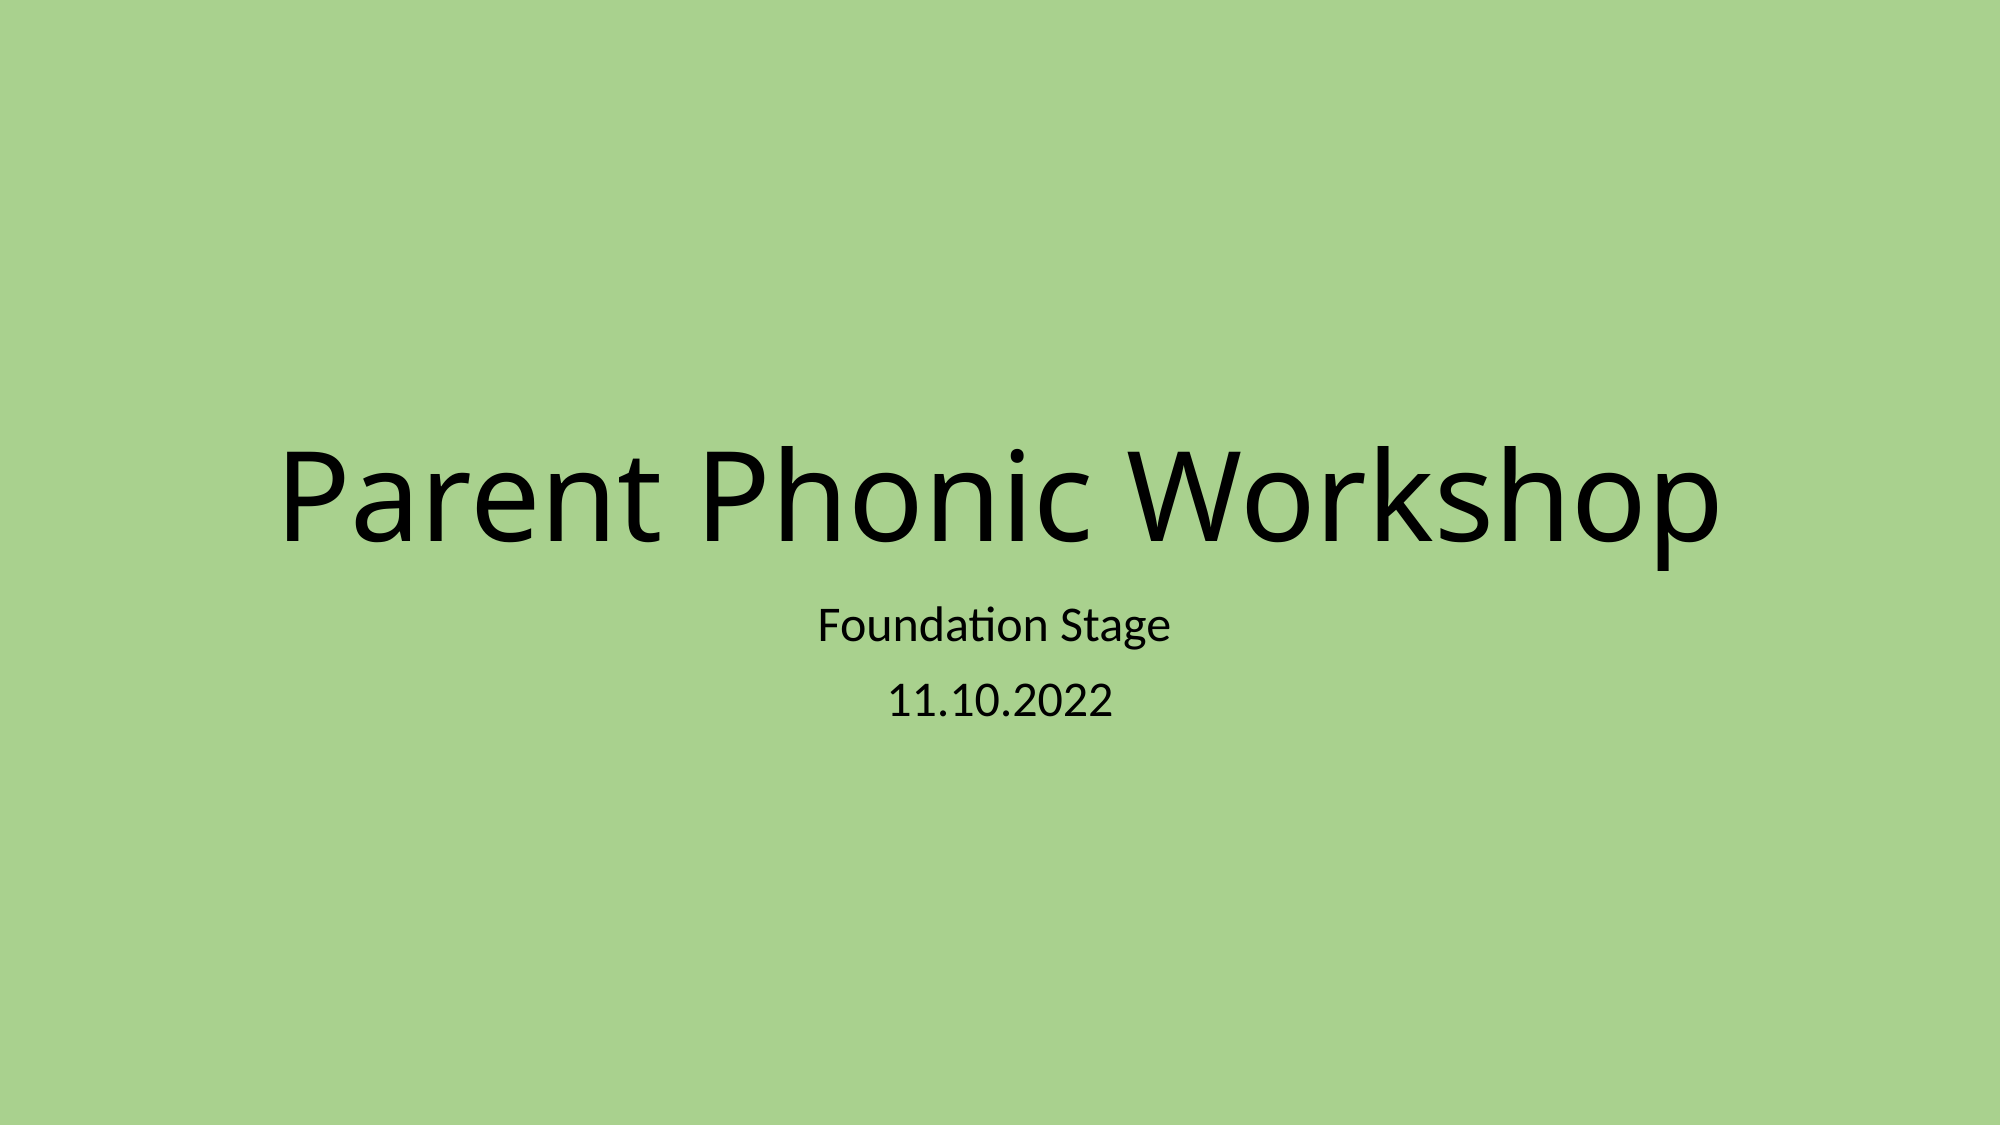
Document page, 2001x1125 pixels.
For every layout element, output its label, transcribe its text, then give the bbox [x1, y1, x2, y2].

title Parent Phonic Workshop [249, 184, 1750, 576]
subtitle Foundation Stage 11.10.2022 [249, 590, 1750, 863]
